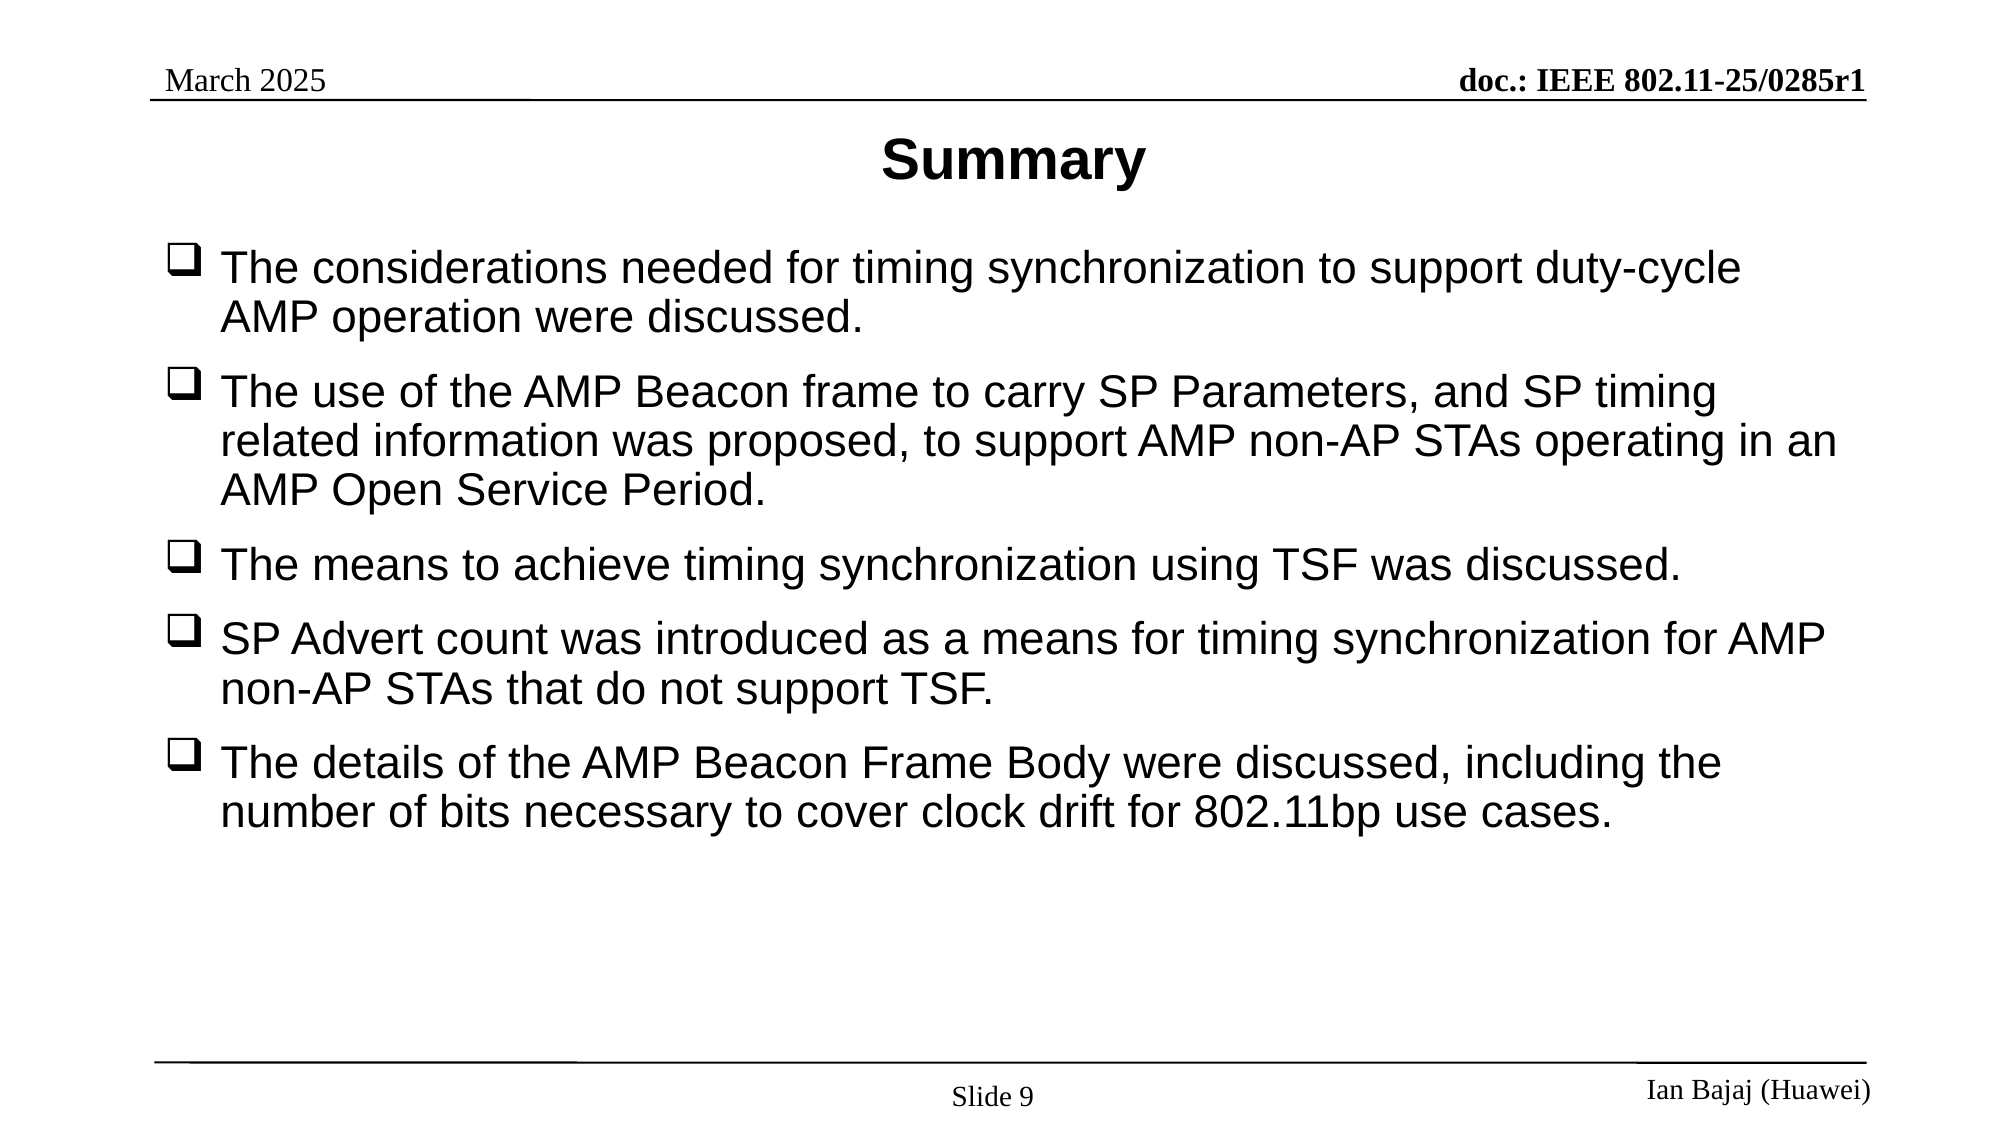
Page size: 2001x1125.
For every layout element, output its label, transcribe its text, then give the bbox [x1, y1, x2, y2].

text_box Summary [165, 113, 1864, 198]
slide_number Slide 9 [921, 1075, 1065, 1115]
text_box The considerations needed for timing synchronization to support duty-cycle AMP operation were discussed. The use of the AMP Beacon frame to carry SP Parameters, and SP timing related information was proposed, to support AMP non-AP STAs operating in an AMP Open Service Period. The means to achieve timing synchronization using TSF was discussed. SP Advert count was introduced as a means for timing synchronization for AMP non-AP STAs that do not support TSF. The details of the AMP Beacon Frame Body were discussed, including the number of bits necessary to cover clock drift for 802.11bp use cases. [149, 236, 1864, 846]
